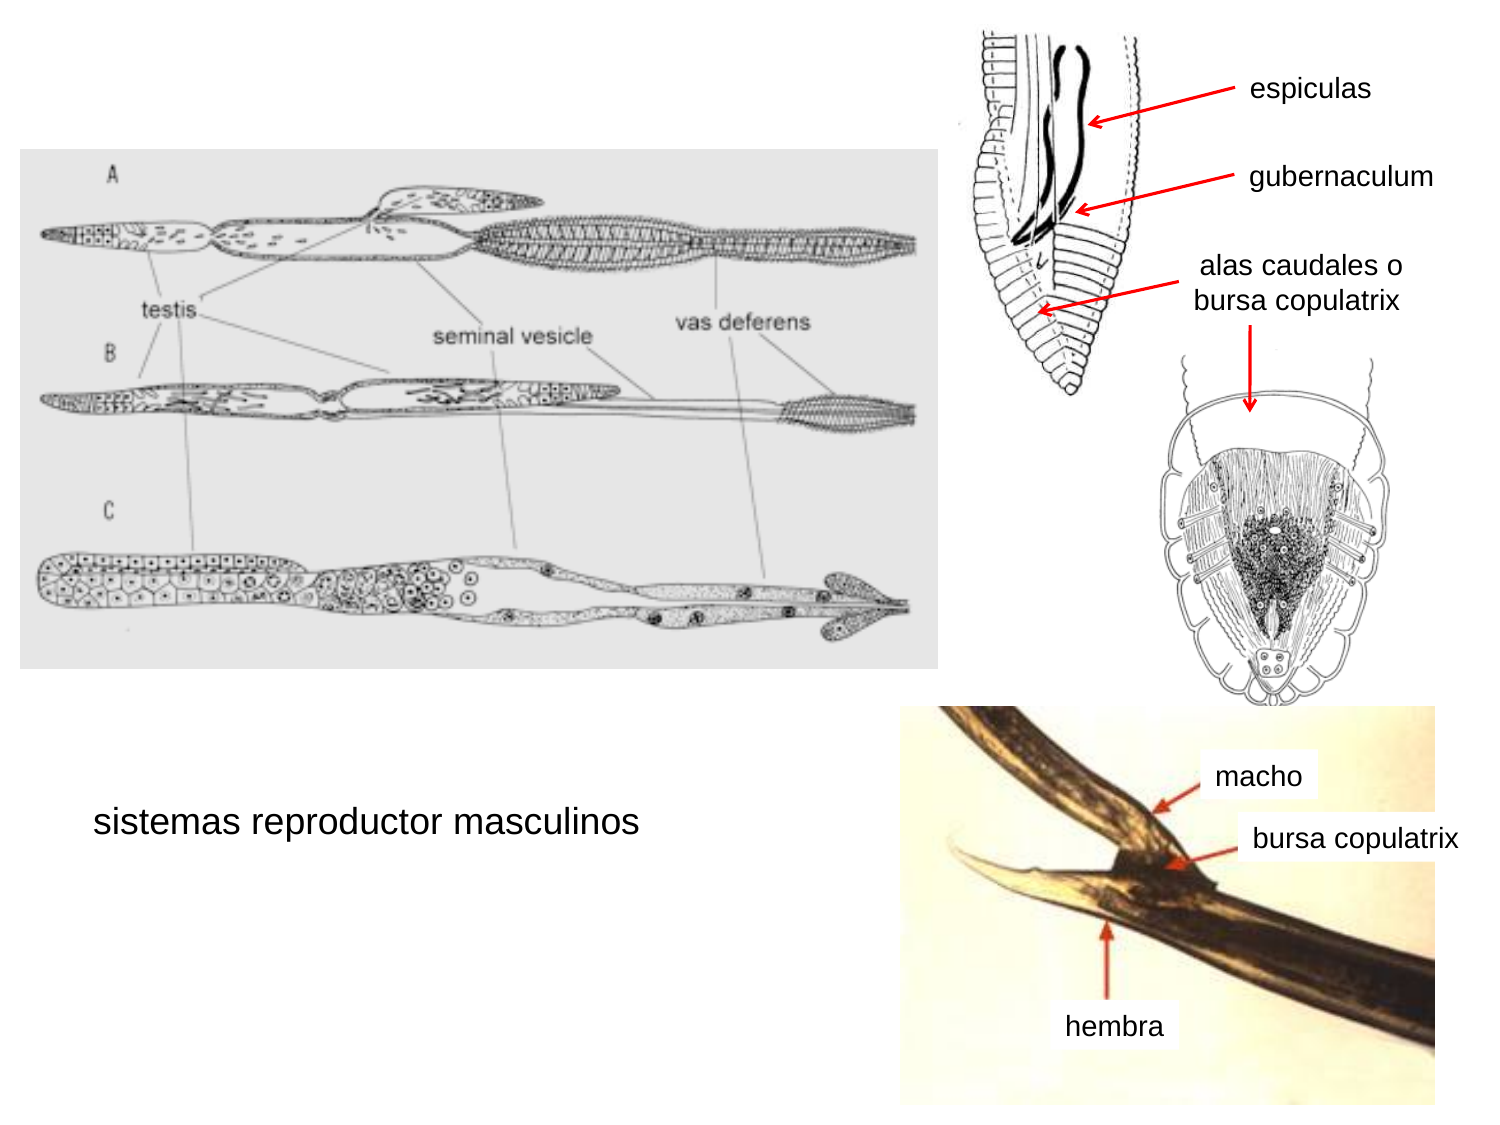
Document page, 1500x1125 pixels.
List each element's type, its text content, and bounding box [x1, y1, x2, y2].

text_box alas caudales o bursa copulatrix [1178, 239, 1424, 324]
picture [19, 149, 938, 669]
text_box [1074, 174, 1234, 213]
picture [899, 24, 1435, 1105]
text_box sistemas reproductor masculinos [78, 789, 656, 850]
text_box bursa copulatrix [1438, 811, 1483, 862]
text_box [1037, 281, 1179, 313]
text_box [1087, 87, 1235, 126]
text_box gubernaculum [1234, 149, 1450, 200]
text_box espiculas [1235, 62, 1387, 113]
